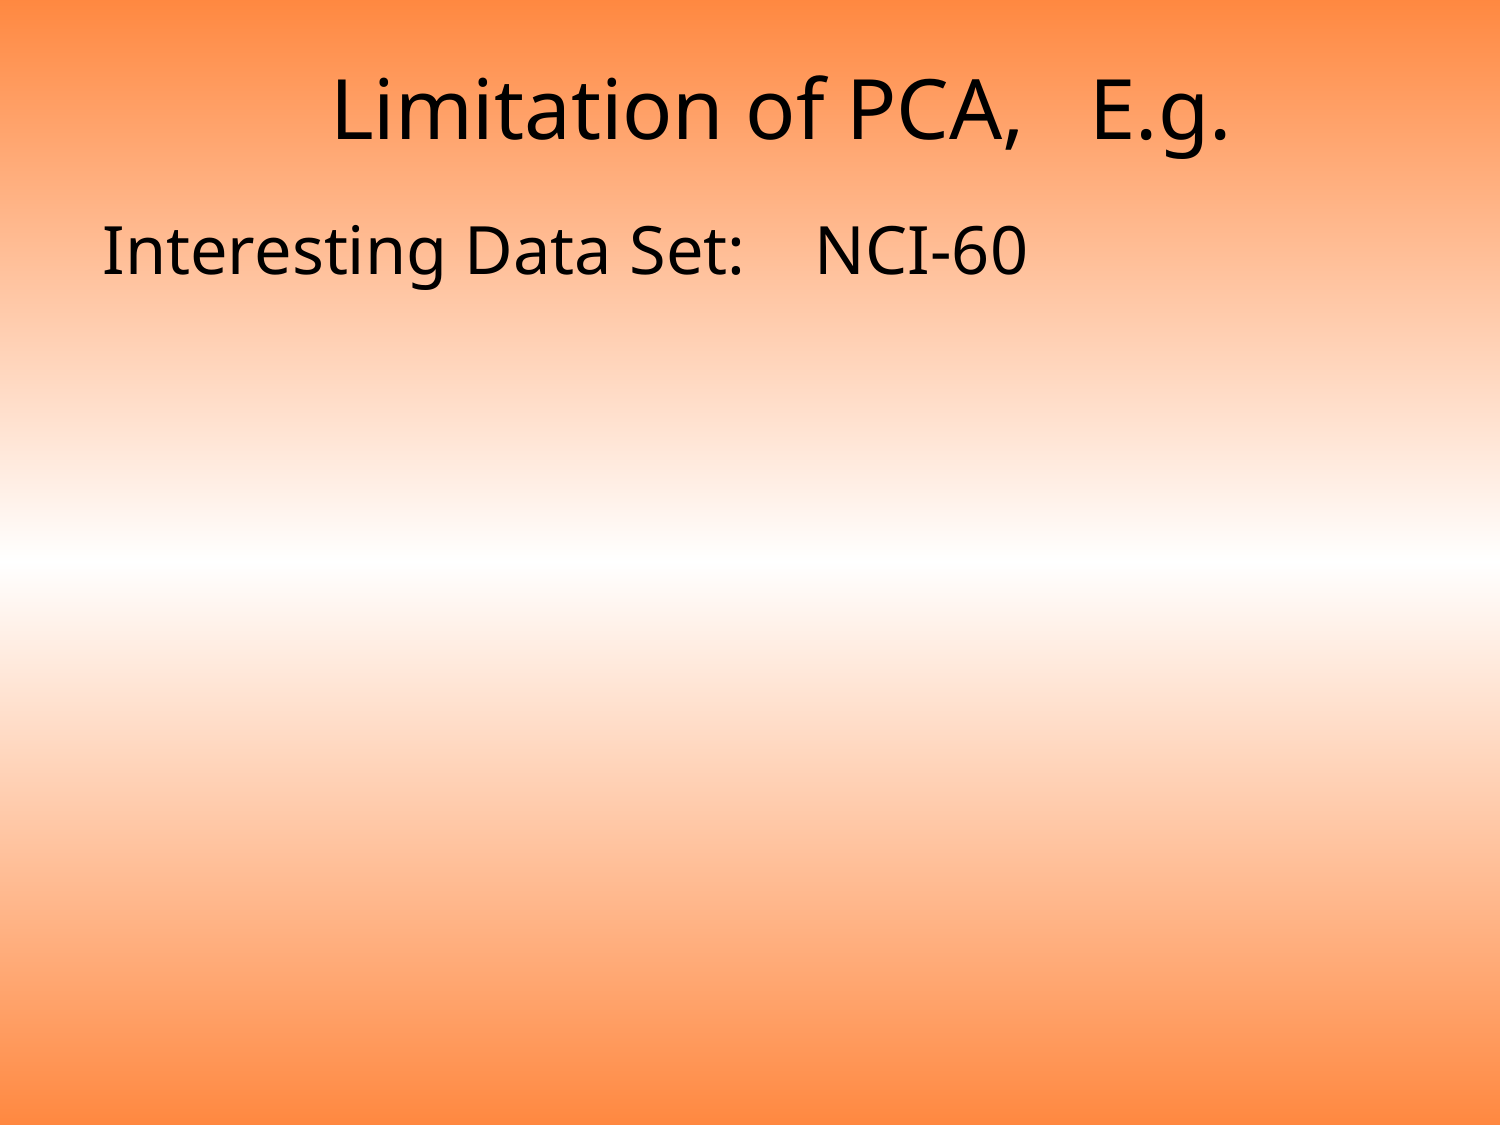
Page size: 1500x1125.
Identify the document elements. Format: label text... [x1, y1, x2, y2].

title Limitation of PCA, E.g. [125, 24, 1438, 188]
list Interesting Data Set: NCI-60 [87, 200, 1500, 1025]
